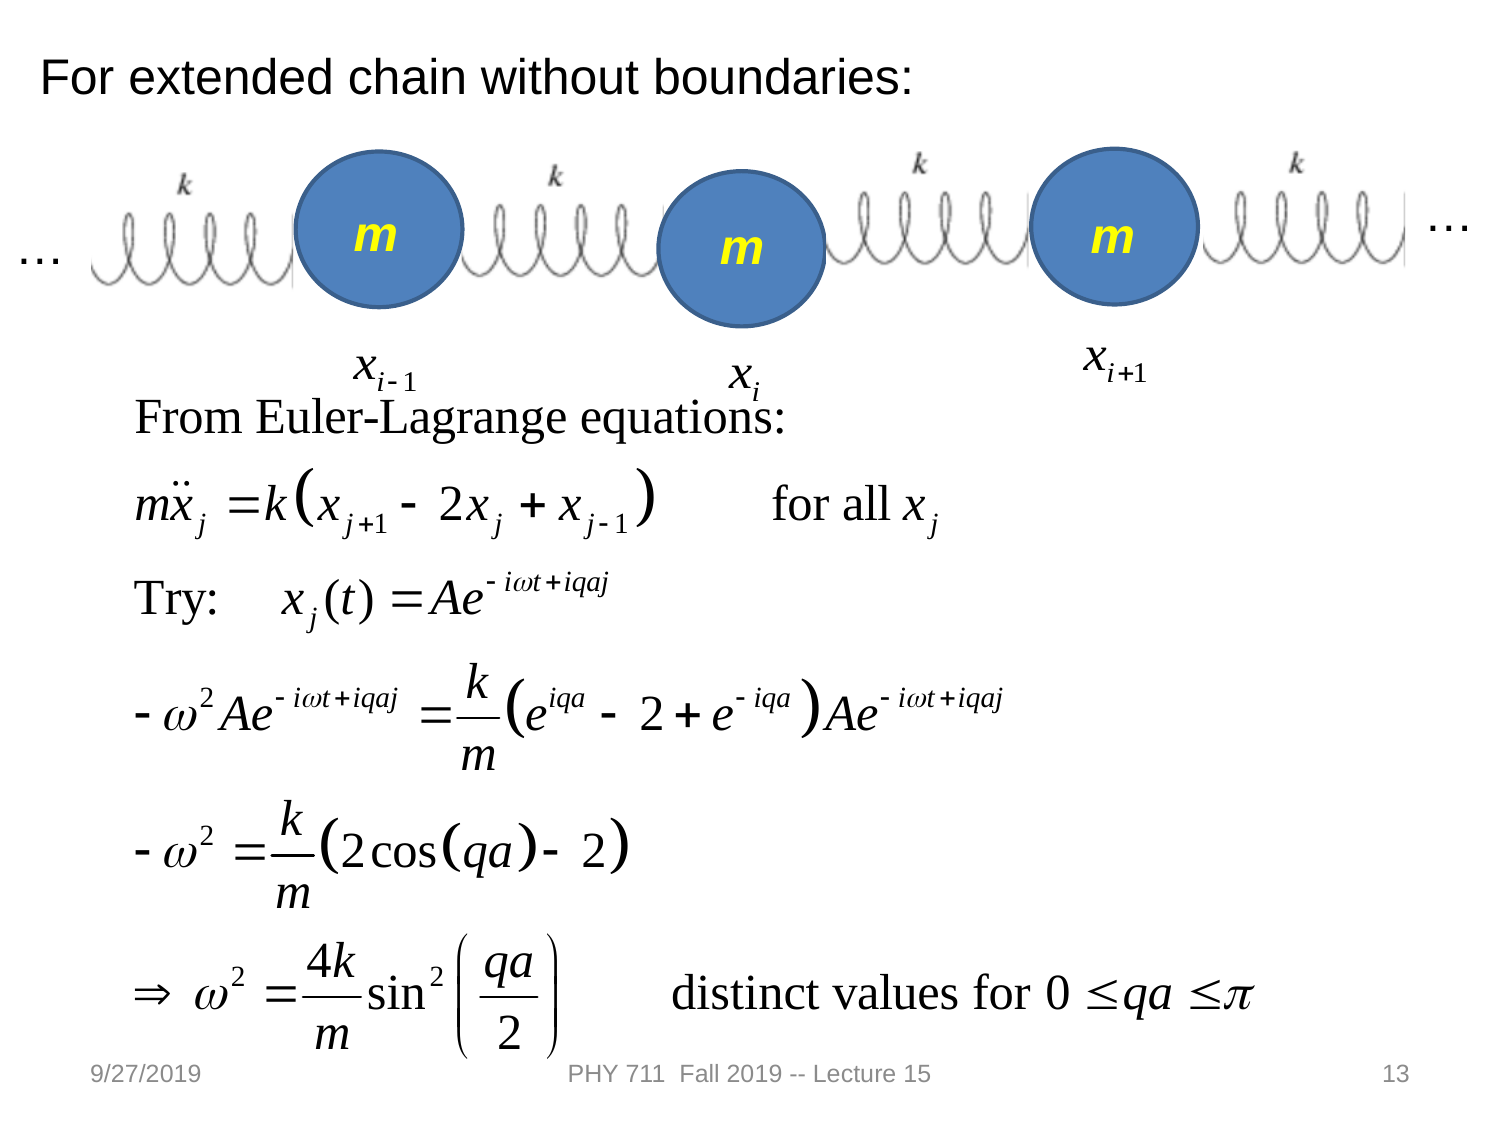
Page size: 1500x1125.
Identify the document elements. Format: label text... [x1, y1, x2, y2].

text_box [90, 137, 1406, 414]
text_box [129, 392, 1281, 1066]
footer PHY 711 Fall 2019 -- Lecture 15 [512, 1074, 988, 1103]
slide_number 13 [1074, 1042, 1425, 1103]
text_box … [1411, 174, 1500, 249]
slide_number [75, 1042, 425, 1103]
text_box For extended chain without boundaries: [24, 37, 1450, 113]
text_box … [0, 207, 85, 282]
